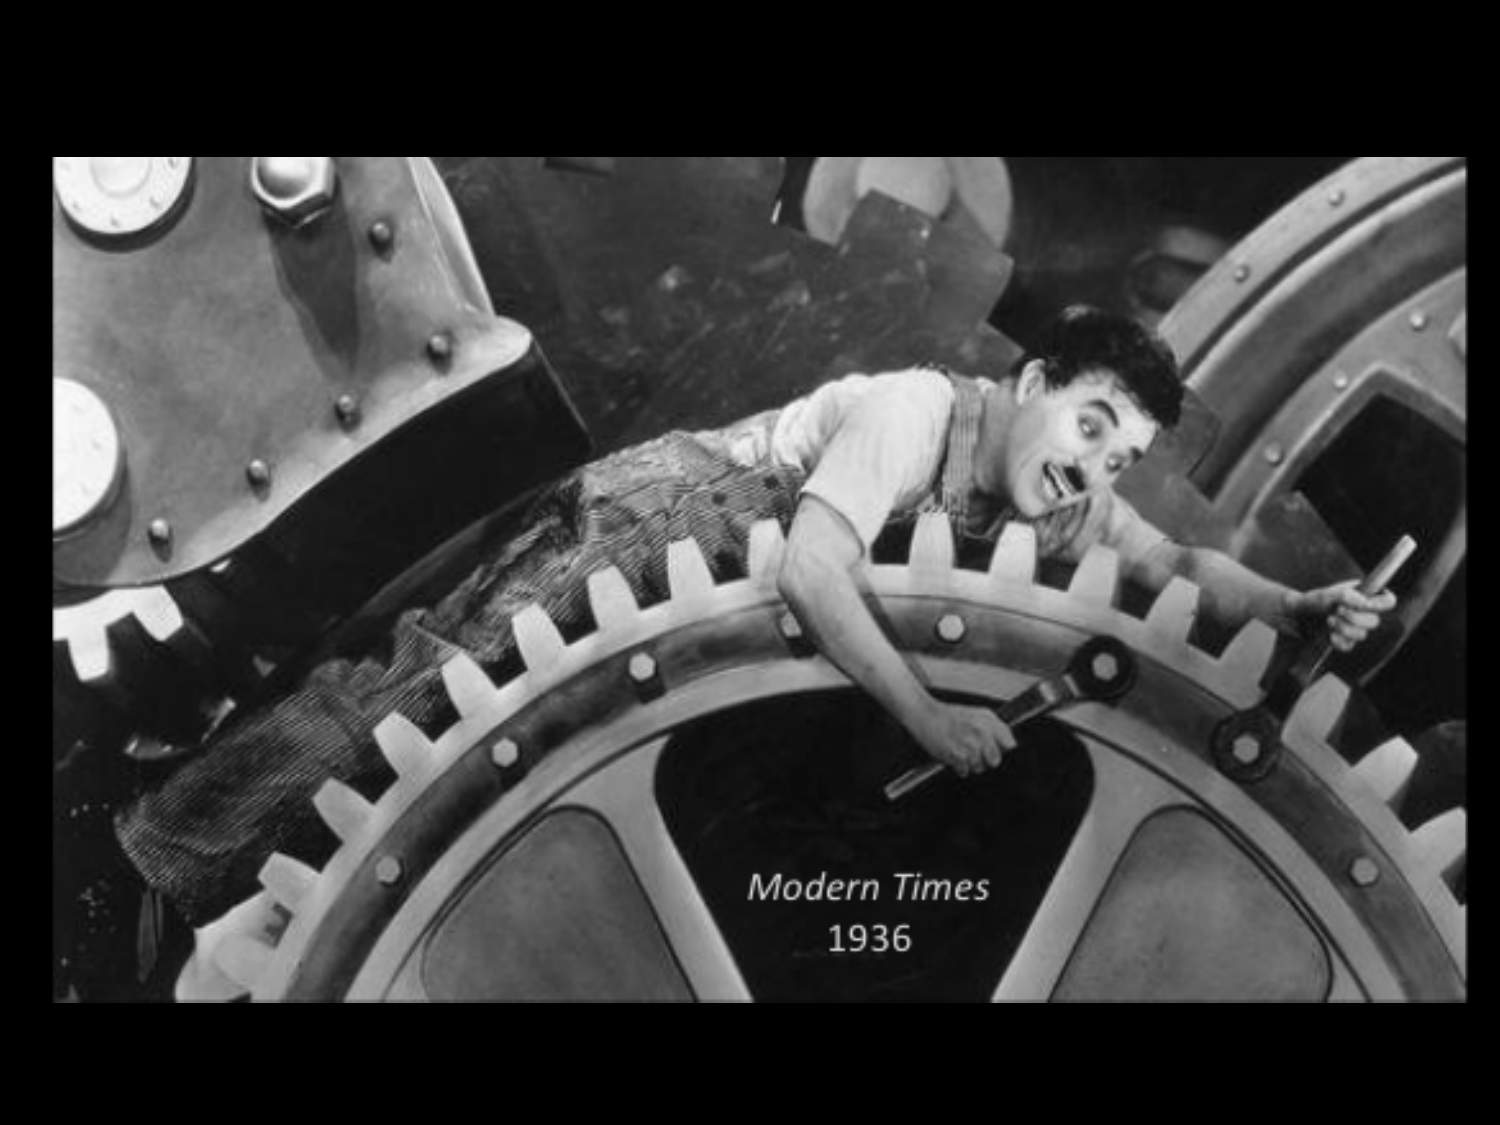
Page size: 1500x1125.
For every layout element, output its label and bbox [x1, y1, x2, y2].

picture [50, 156, 1469, 1004]
